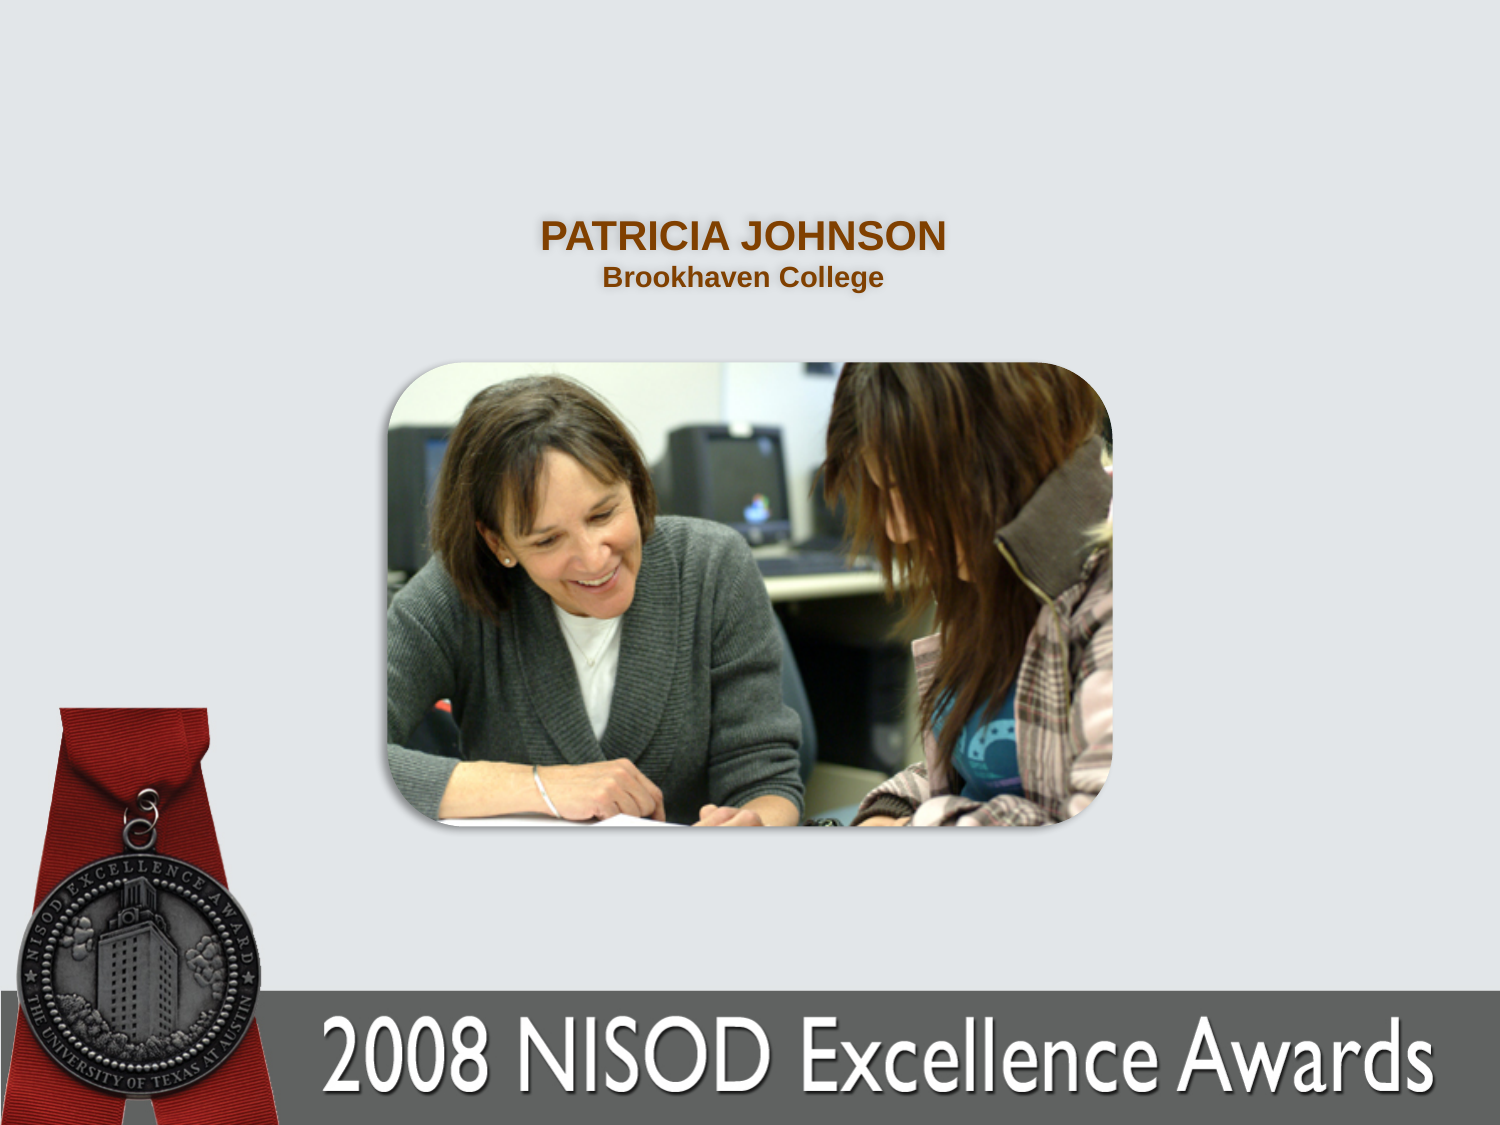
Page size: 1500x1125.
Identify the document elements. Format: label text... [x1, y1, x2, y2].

title PATRICIA JOHNSON Brookhaven College [474, 98, 1013, 302]
picture [0, 0, 1500, 1125]
